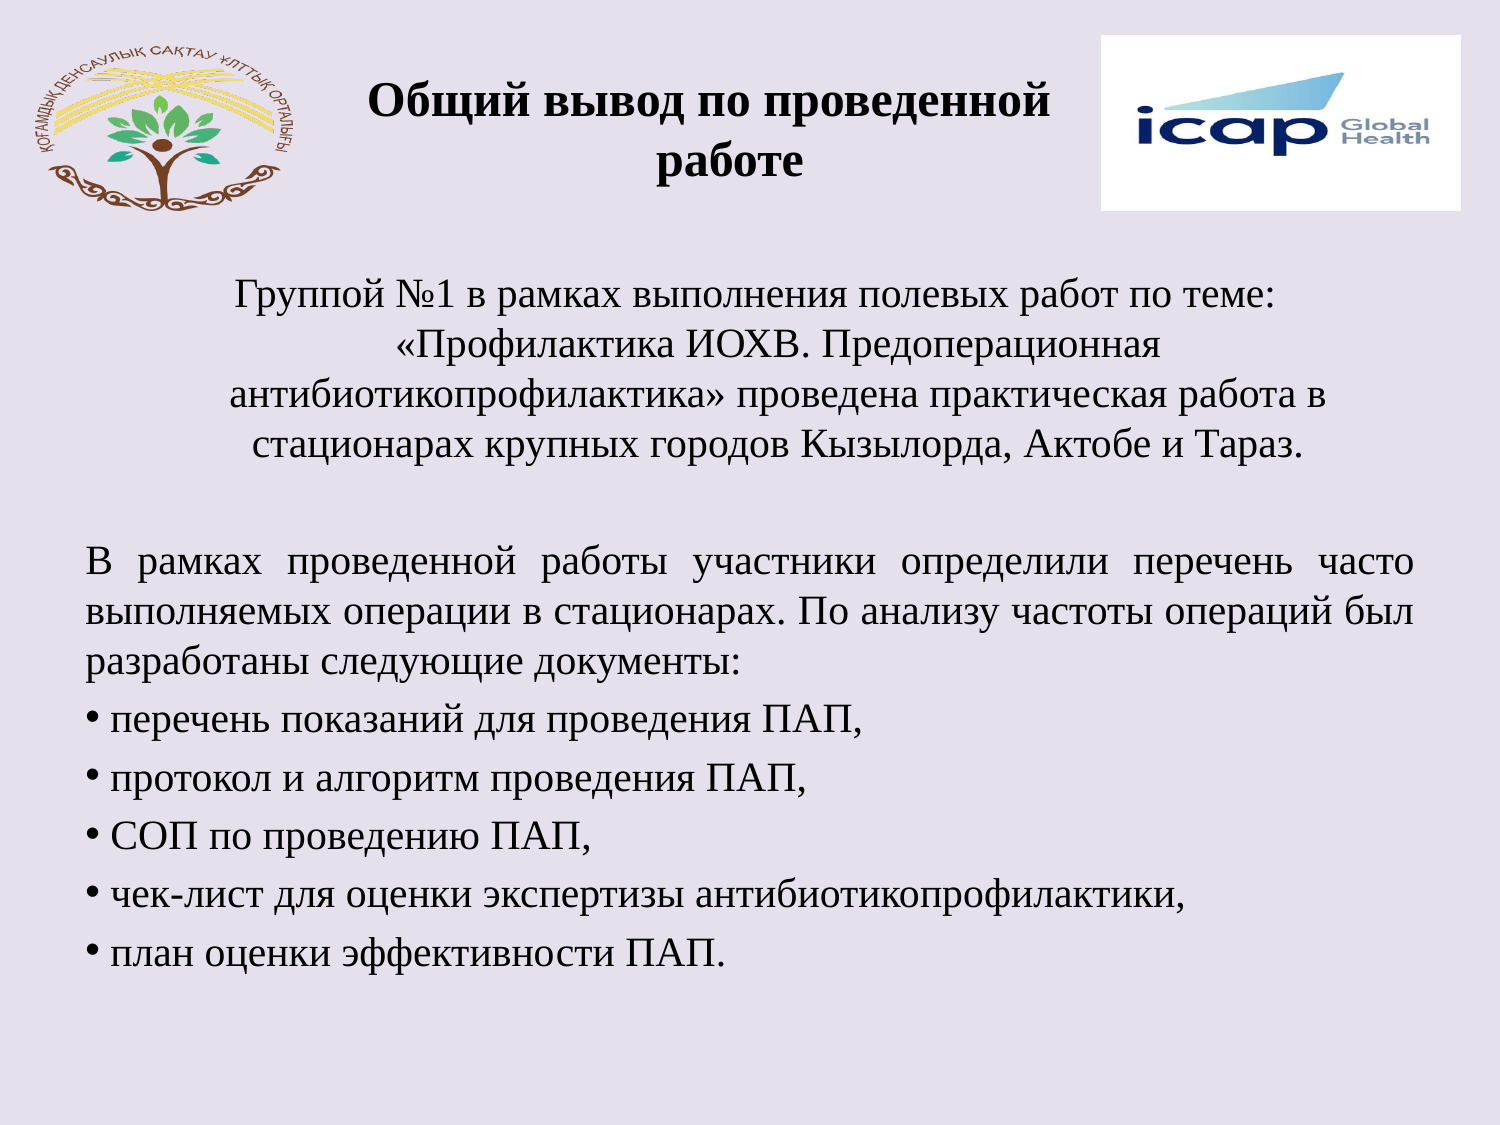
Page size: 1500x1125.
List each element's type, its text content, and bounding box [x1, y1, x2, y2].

picture [1101, 34, 1462, 212]
list Общий вывод по проведенной работе [316, 58, 1096, 197]
list Группой №1 в рамках выполнения полевых работ по теме: «Профилактика ИОХВ. Предоперационная антибиотикопрофилактика» проведена практическая работа в стационарах крупных городов Кызылорда, Актобе и Тараз. В рамках проведенной работы участники определили перечень часто выполняемых операции в стационарах. По анализу частоты операций был разработаны следующие документы: перечень показаний для проведения ПАП, протокол и алгоритм проведения ПАП, СОП по проведению ПАП, чек-лист для оценки экспертизы антибиотикопрофилактики, план оценки эффективности ПАП. [70, 257, 1430, 1055]
picture [34, 46, 293, 212]
